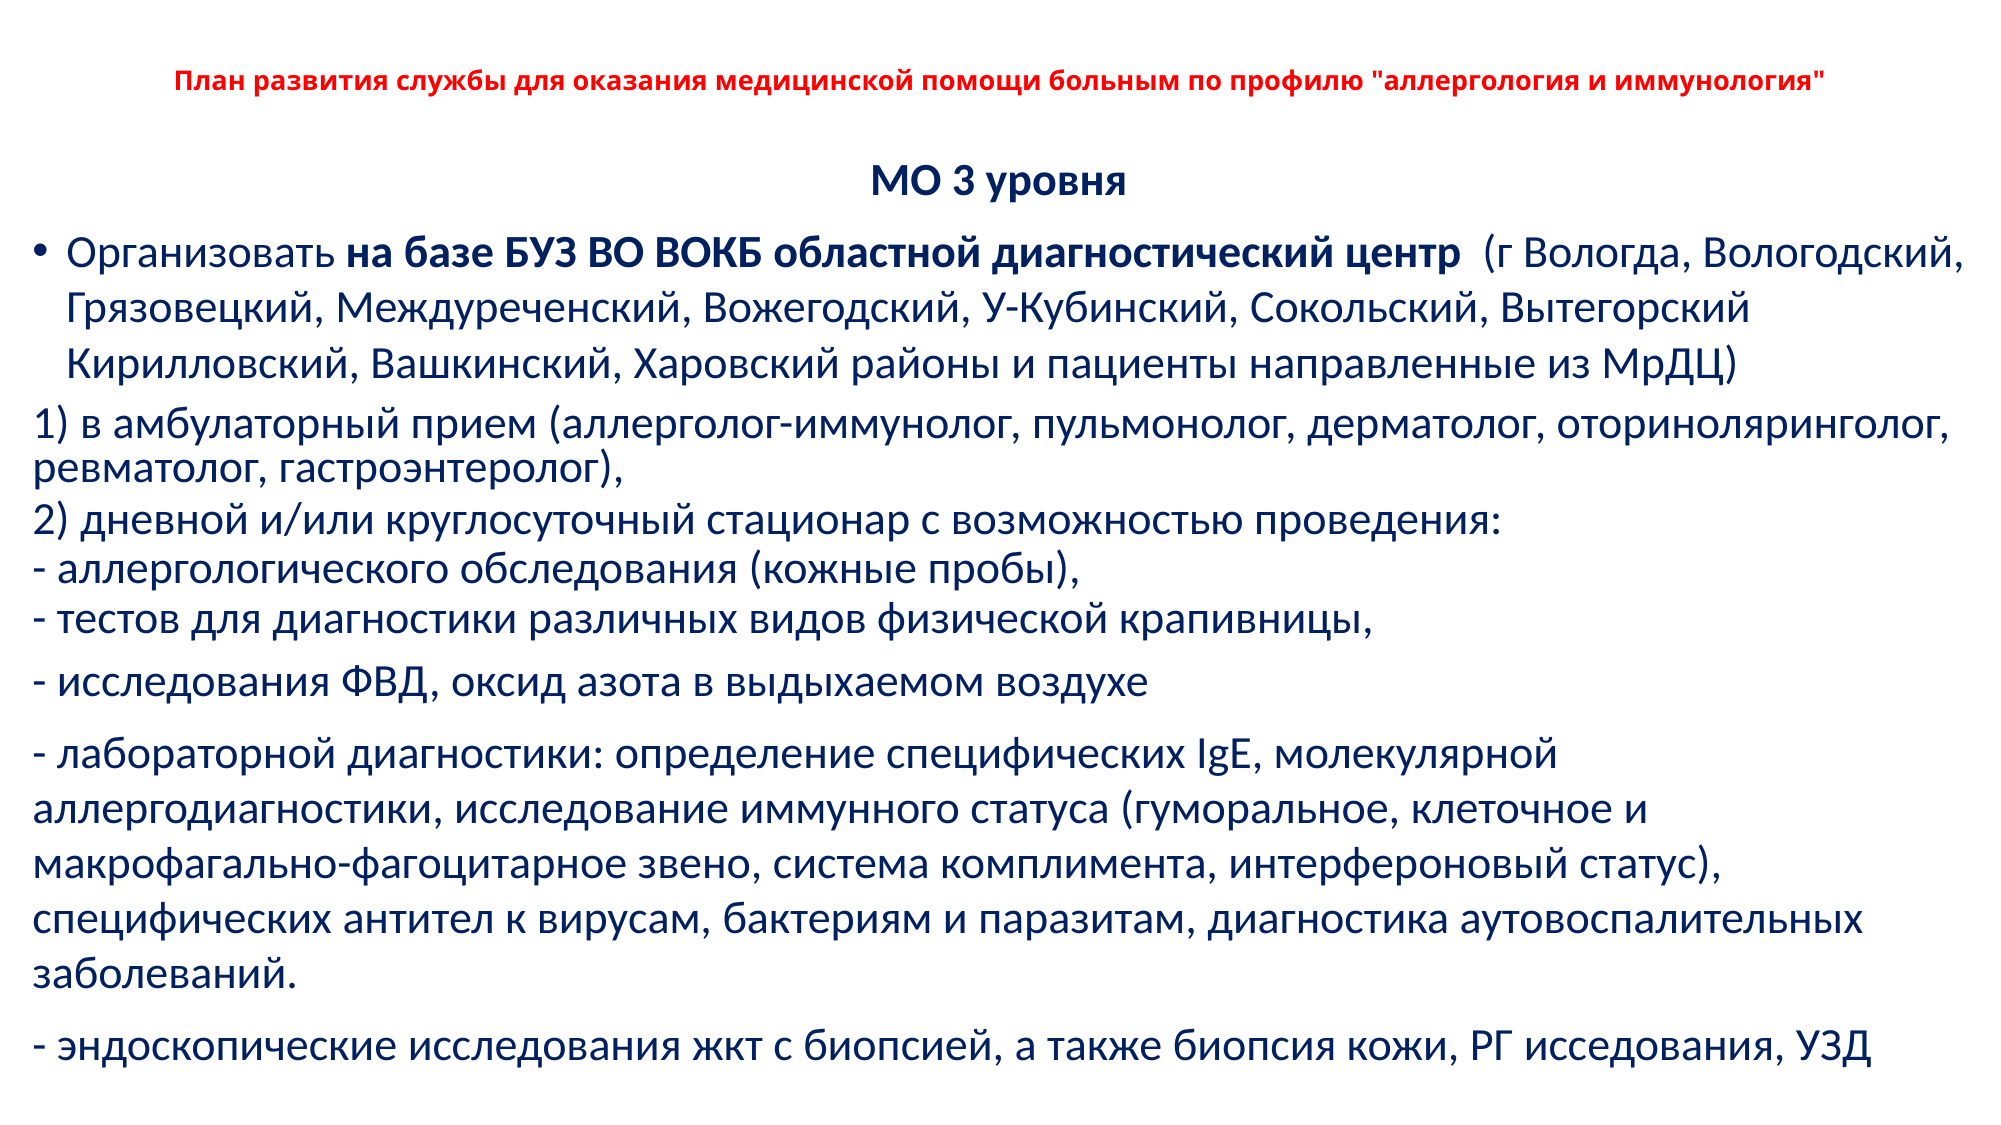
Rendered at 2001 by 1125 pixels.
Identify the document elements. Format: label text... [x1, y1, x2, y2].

title План развития службы для оказания медицинской помощи больным по профилю "аллергология и иммунология" [137, 46, 1863, 148]
list МО 3 уровня Организовать на базе БУЗ ВО ВОКБ областной диагностический центр (г Вологда, Вологодский, Грязовецкий, Междуреченский, Вожегодский, У-Кубинский, Сокольский, Вытегорский Кирилловский, Вашкинский, Харовский районы и пациенты направленные из МрДЦ) 1) в амбулаторный прием (аллерголог-иммунолог, пульмонолог, дерматолог, оториноляринголог, ревматолог, гастроэнтеролог), 2) дневной и/или круглосуточный стационар с возможностью проведения: - аллергологического обследования (кожные пробы), - тестов для диагностики различных видов физической крапивницы, - исследования ФВД, оксид азота в выдыхаемом воздухе - лабораторной диагностики: определение специфических IgE, молекулярной аллергодиагностики, исследование иммунного статуса (гуморальное, клеточное и макрофагально-фагоцитарное звено, система комплимента, интерфероновый статус), специфических антител к вирусам, бактериям и паразитам, диагностика аутовоспалительных заболеваний. - эндоскопические исследования жкт с биопсией, а также биопсия кожи, РГ исседования, УЗД [17, 148, 1981, 1125]
